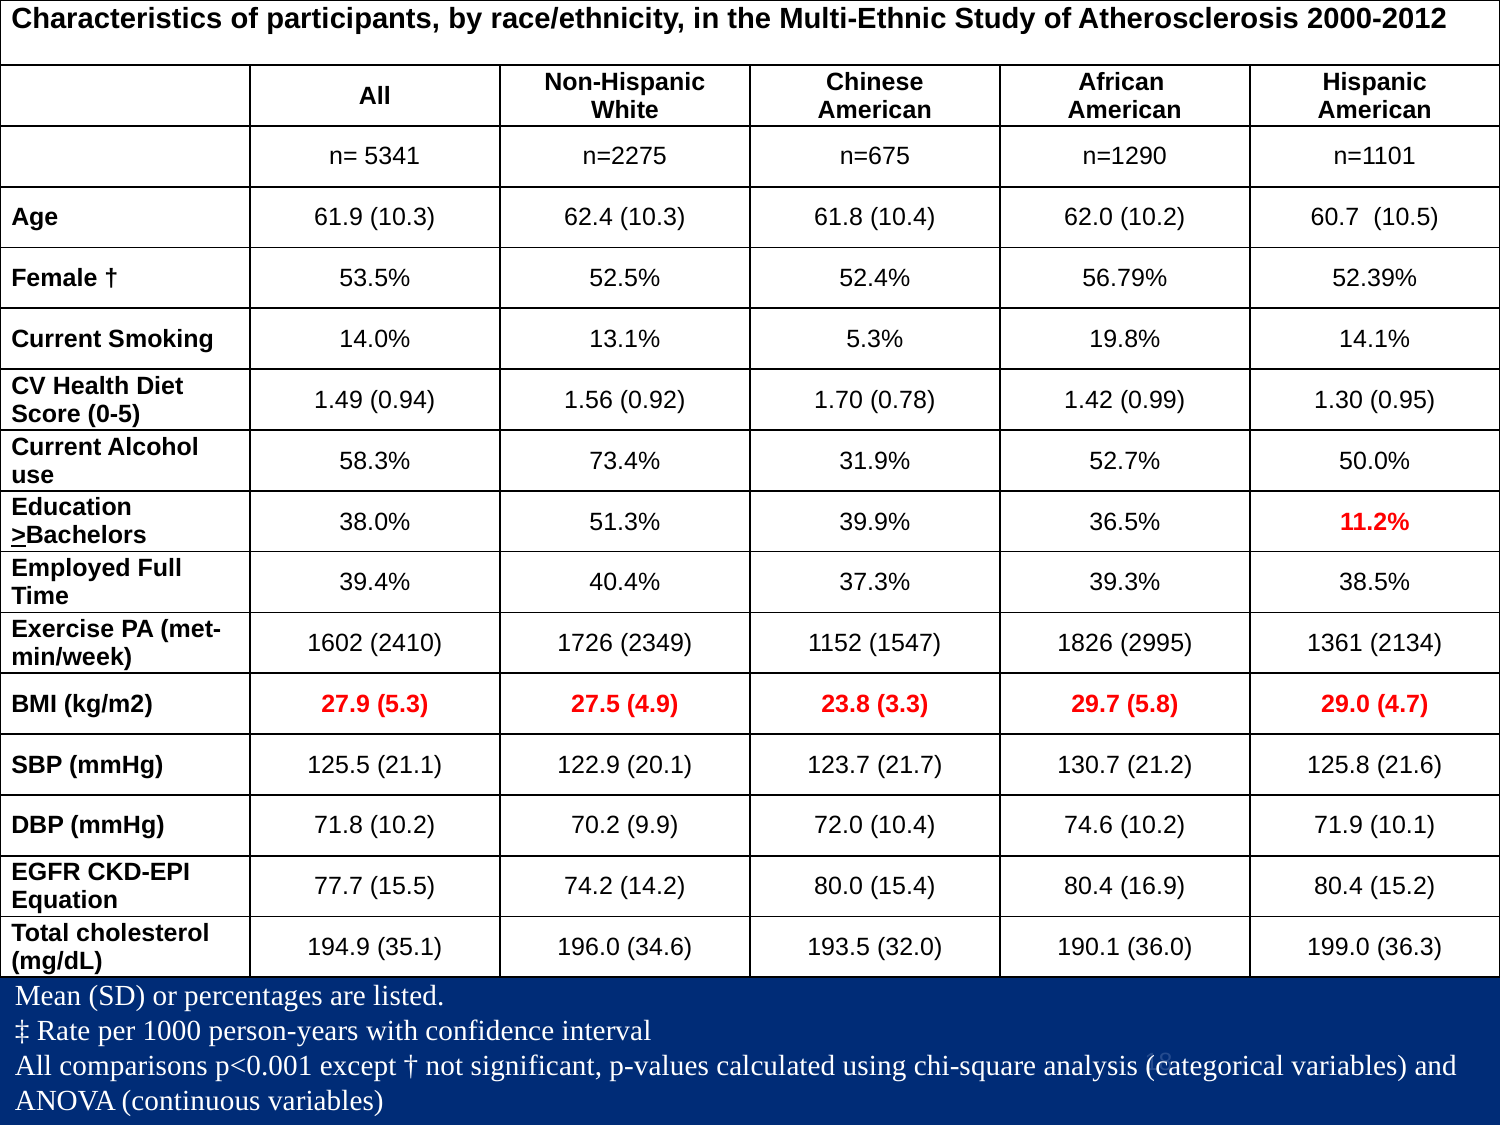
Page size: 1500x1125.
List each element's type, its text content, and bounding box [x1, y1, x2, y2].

table_cell 58.3% [251, 431, 499, 490]
table_cell 61.8 (10.4) [751, 188, 999, 247]
table_cell n=1290 [1001, 127, 1249, 186]
table_cell n=2275 [501, 127, 749, 186]
table_cell SBP (mmHg) [1, 735, 249, 794]
table_cell 53.5% [251, 248, 499, 307]
table_cell 123.7 (21.7) [751, 735, 999, 794]
table_cell 77.7 (15.5) [251, 857, 499, 916]
table_cell 39.9% [751, 492, 999, 551]
table_cell 71.9 (10.1) [1251, 796, 1499, 855]
text_box [0, 978, 1500, 1125]
table_header Characteristics of participants, by race/ethnicity, in the Multi-Ethnic Study of Atherosclerosis 2000-2012 [1, 1, 1499, 64]
table_cell 36.5% [1001, 492, 1249, 551]
table_cell 52.5% [501, 248, 749, 307]
table_cell 80.4 (16.9) [1001, 857, 1249, 916]
table_cell 70.2 (9.9) [501, 796, 749, 855]
table_cell 194.9 (35.1) [251, 917, 499, 976]
table_cell [1, 66, 249, 125]
table_cell Current Alcohol use [1, 431, 249, 490]
table_cell EGFR CKD-EPI Equation [1, 857, 249, 916]
table_cell 27.5 (4.9) [501, 674, 749, 733]
table_cell 73.4% [501, 431, 749, 490]
table_cell 62.4 (10.3) [501, 188, 749, 247]
table_cell 40.4% [501, 552, 749, 612]
table_cell Exercise PA (met-min/week) [1, 613, 249, 672]
table_cell Current Smoking [1, 309, 249, 368]
table_cell 74.6 (10.2) [1001, 796, 1249, 855]
table_cell 51.3% [501, 492, 749, 551]
table_cell 39.3% [1001, 552, 1249, 612]
table_cell 80.4 (15.2) [1251, 857, 1499, 916]
table_cell 1.30 (0.95) [1251, 370, 1499, 429]
table_cell All [251, 66, 499, 125]
table_cell n=1101 [1251, 127, 1499, 186]
table_cell 50.0% [1251, 431, 1499, 490]
table_cell 71.8 (10.2) [251, 796, 499, 855]
table_cell 130.7 (21.2) [1001, 735, 1249, 794]
table_cell 60.7 (10.5) [1251, 188, 1499, 247]
table_cell 27.9 (5.3) [251, 674, 499, 733]
table_cell CV Health Diet Score (0-5) [1, 370, 249, 429]
table_cell 1.42 (0.99) [1001, 370, 1249, 429]
table_cell 72.0 (10.4) [751, 796, 999, 855]
table_cell 52.4% [751, 248, 999, 307]
table_cell African American [1001, 66, 1249, 125]
table_cell 1602 (2410) [251, 613, 499, 672]
table_cell 14.0% [251, 309, 499, 368]
table_cell 37.3% [751, 552, 999, 612]
table_cell 125.5 (21.1) [251, 735, 499, 794]
table_cell Female † [1, 248, 249, 307]
table_cell Employed Full Time [1, 552, 249, 612]
table_cell 13.1% [501, 309, 749, 368]
table_cell n=675 [751, 127, 999, 186]
table_cell 125.8 (21.6) [1251, 735, 1499, 794]
table_cell Chinese American [751, 66, 999, 125]
table_cell Total cholesterol (mg/dL) [1, 917, 249, 976]
table_cell 80.0 (15.4) [751, 857, 999, 916]
table_cell 52.7% [1001, 431, 1249, 490]
table_cell 193.5 (32.0) [751, 917, 999, 976]
table_cell Education >Bachelors [1, 492, 249, 551]
table_cell 38.5% [1251, 552, 1499, 612]
table_cell 74.2 (14.2) [501, 857, 749, 916]
table_cell 39.4% [251, 552, 499, 612]
table_cell Non-Hispanic White [501, 66, 749, 125]
table_cell 1.49 (0.94) [251, 370, 499, 429]
table_cell [1, 127, 249, 186]
table_cell 1826 (2995) [1001, 613, 1249, 672]
table_cell 38.0% [251, 492, 499, 551]
table_cell 61.9 (10.3) [251, 188, 499, 247]
table_cell 196.0 (34.6) [501, 917, 749, 976]
table_cell 56.79% [1001, 248, 1249, 307]
table_cell 14.1% [1251, 309, 1499, 368]
table_cell Hispanic American [1251, 66, 1499, 125]
table_cell 199.0 (36.3) [1251, 917, 1499, 976]
table_cell 1726 (2349) [501, 613, 749, 672]
table_cell 122.9 (20.1) [501, 735, 749, 794]
table_cell 1.70 (0.78) [751, 370, 999, 429]
table_cell 5.3% [751, 309, 999, 368]
table_cell BMI (kg/m2) [1, 674, 249, 733]
table_cell 19.8% [1001, 309, 1249, 368]
table_cell 1152 (1547) [751, 613, 999, 672]
table_cell 29.7 (5.8) [1001, 674, 1249, 733]
table_cell 1.56 (0.92) [501, 370, 749, 429]
table_cell DBP (mmHg) [1, 796, 249, 855]
table_cell 190.1 (36.0) [1001, 917, 1249, 976]
table_cell 29.0 (4.7) [1251, 674, 1499, 733]
table_cell 62.0 (10.2) [1001, 188, 1249, 247]
table_cell 11.2% [1251, 492, 1499, 551]
table_cell n= 5341 [251, 127, 499, 186]
table_cell 23.8 (3.3) [751, 674, 999, 733]
table_cell 31.9% [751, 431, 999, 490]
table_cell Age [1, 188, 249, 247]
text_box Mean (SD) or percentages are listed. ‡ Rate per 1000 person-years with confidence interval All comparisons p<0.001 except † not significant, p-values calculated using chi-square analysis (categorical variables) and ANOVA (continuous variables) [0, 978, 1475, 1124]
table_cell 1361 (2134) [1251, 613, 1499, 672]
table_cell 52.39% [1251, 248, 1499, 307]
